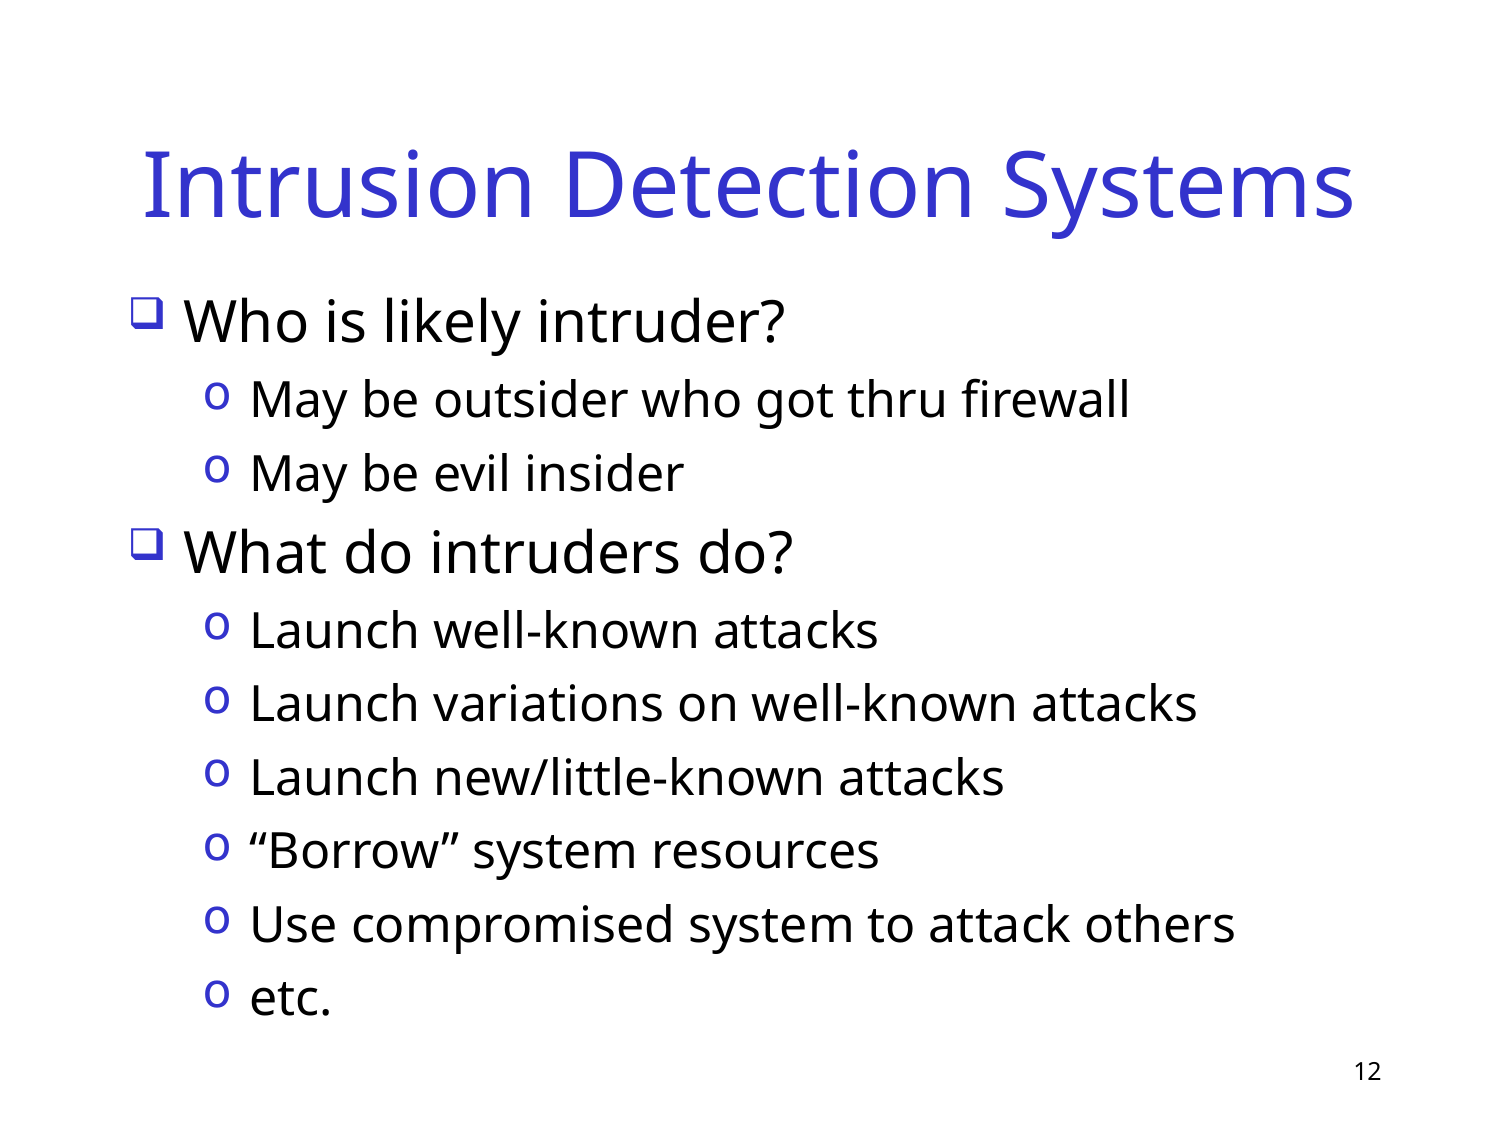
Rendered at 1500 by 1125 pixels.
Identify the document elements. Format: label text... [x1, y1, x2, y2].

list Who is likely intruder? May be outsider who got thru firewall May be evil insider What do intruders do? Launch well-known attacks Launch variations on well-known attacks Launch new/little-known attacks “Borrow” system resources Use compromised system to attack others etc. [112, 287, 1376, 963]
title Intrusion Detection Systems [112, 99, 1388, 263]
slide_number 12 [1059, 1042, 1397, 1103]
